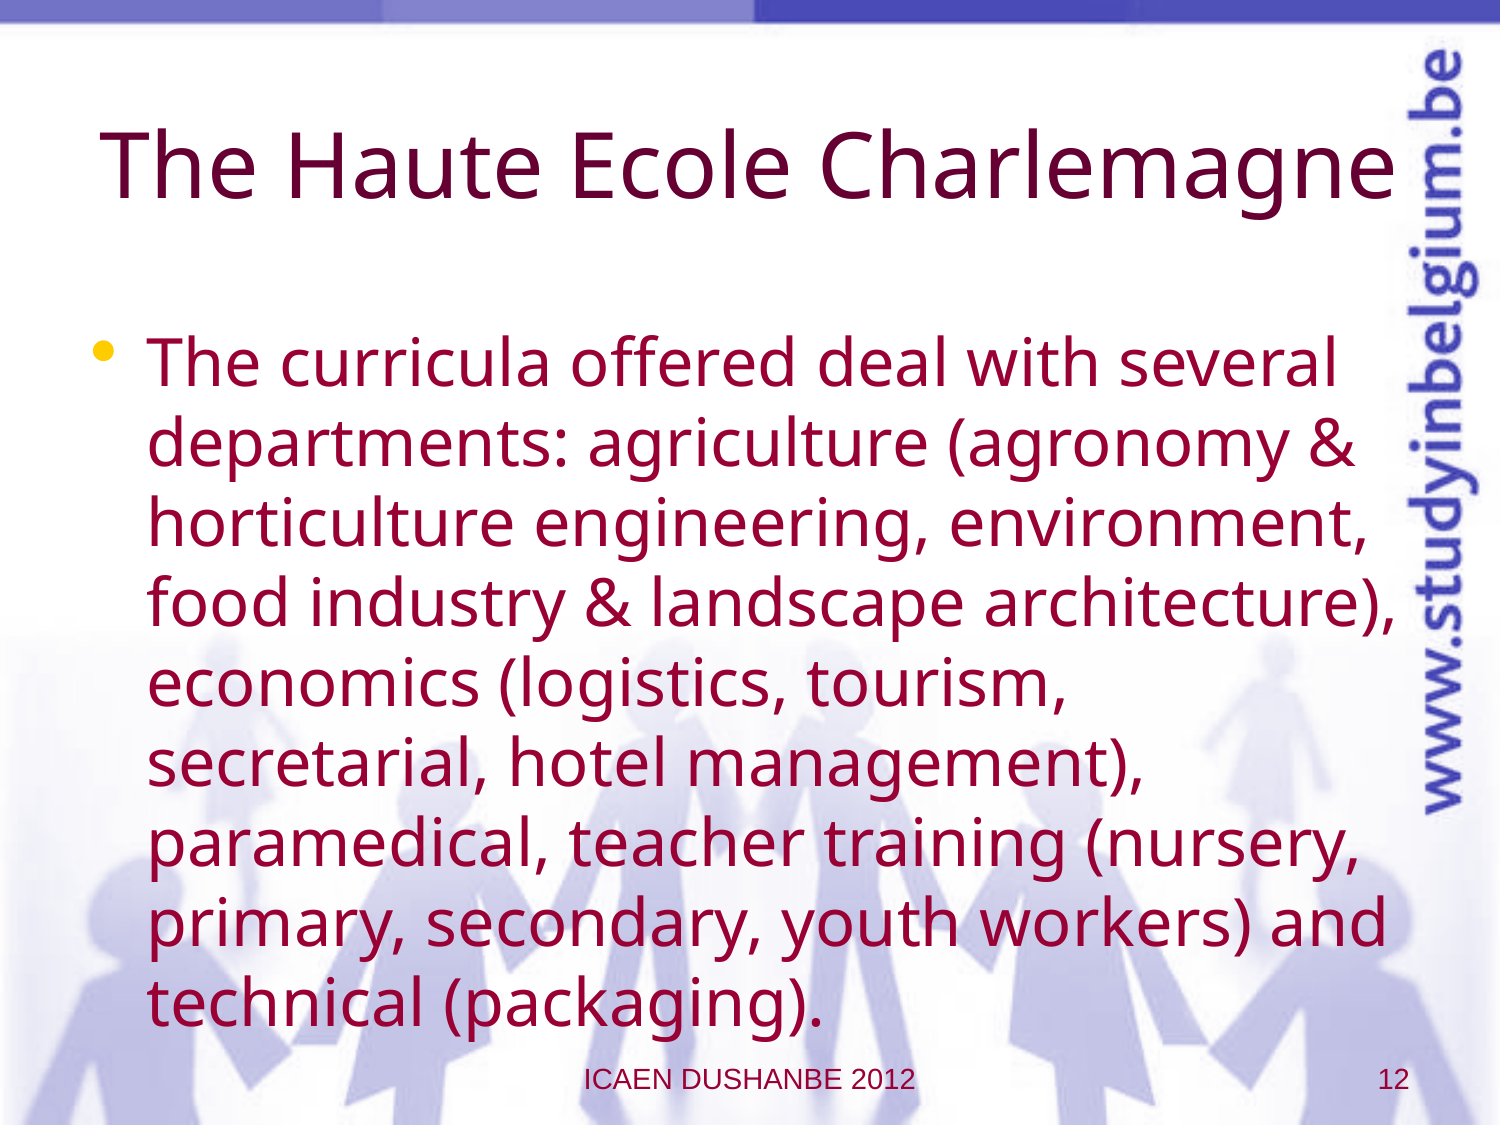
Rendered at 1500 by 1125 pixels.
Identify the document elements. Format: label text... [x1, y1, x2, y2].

title The Haute Ecole Charlemagne [74, 47, 1426, 276]
list The curricula offered deal with several departments: agriculture (agronomy & horticulture engineering, environment, food industry & landscape architecture), economics (logistics, tourism, secretarial, hotel management), paramedical, teacher training (nursery, primary, secondary, youth workers) and technical (packaging). [74, 312, 1426, 988]
slide_number 12 [1074, 1024, 1426, 1103]
footer ICAEN DUSHANBE 2012 [512, 1024, 988, 1103]
